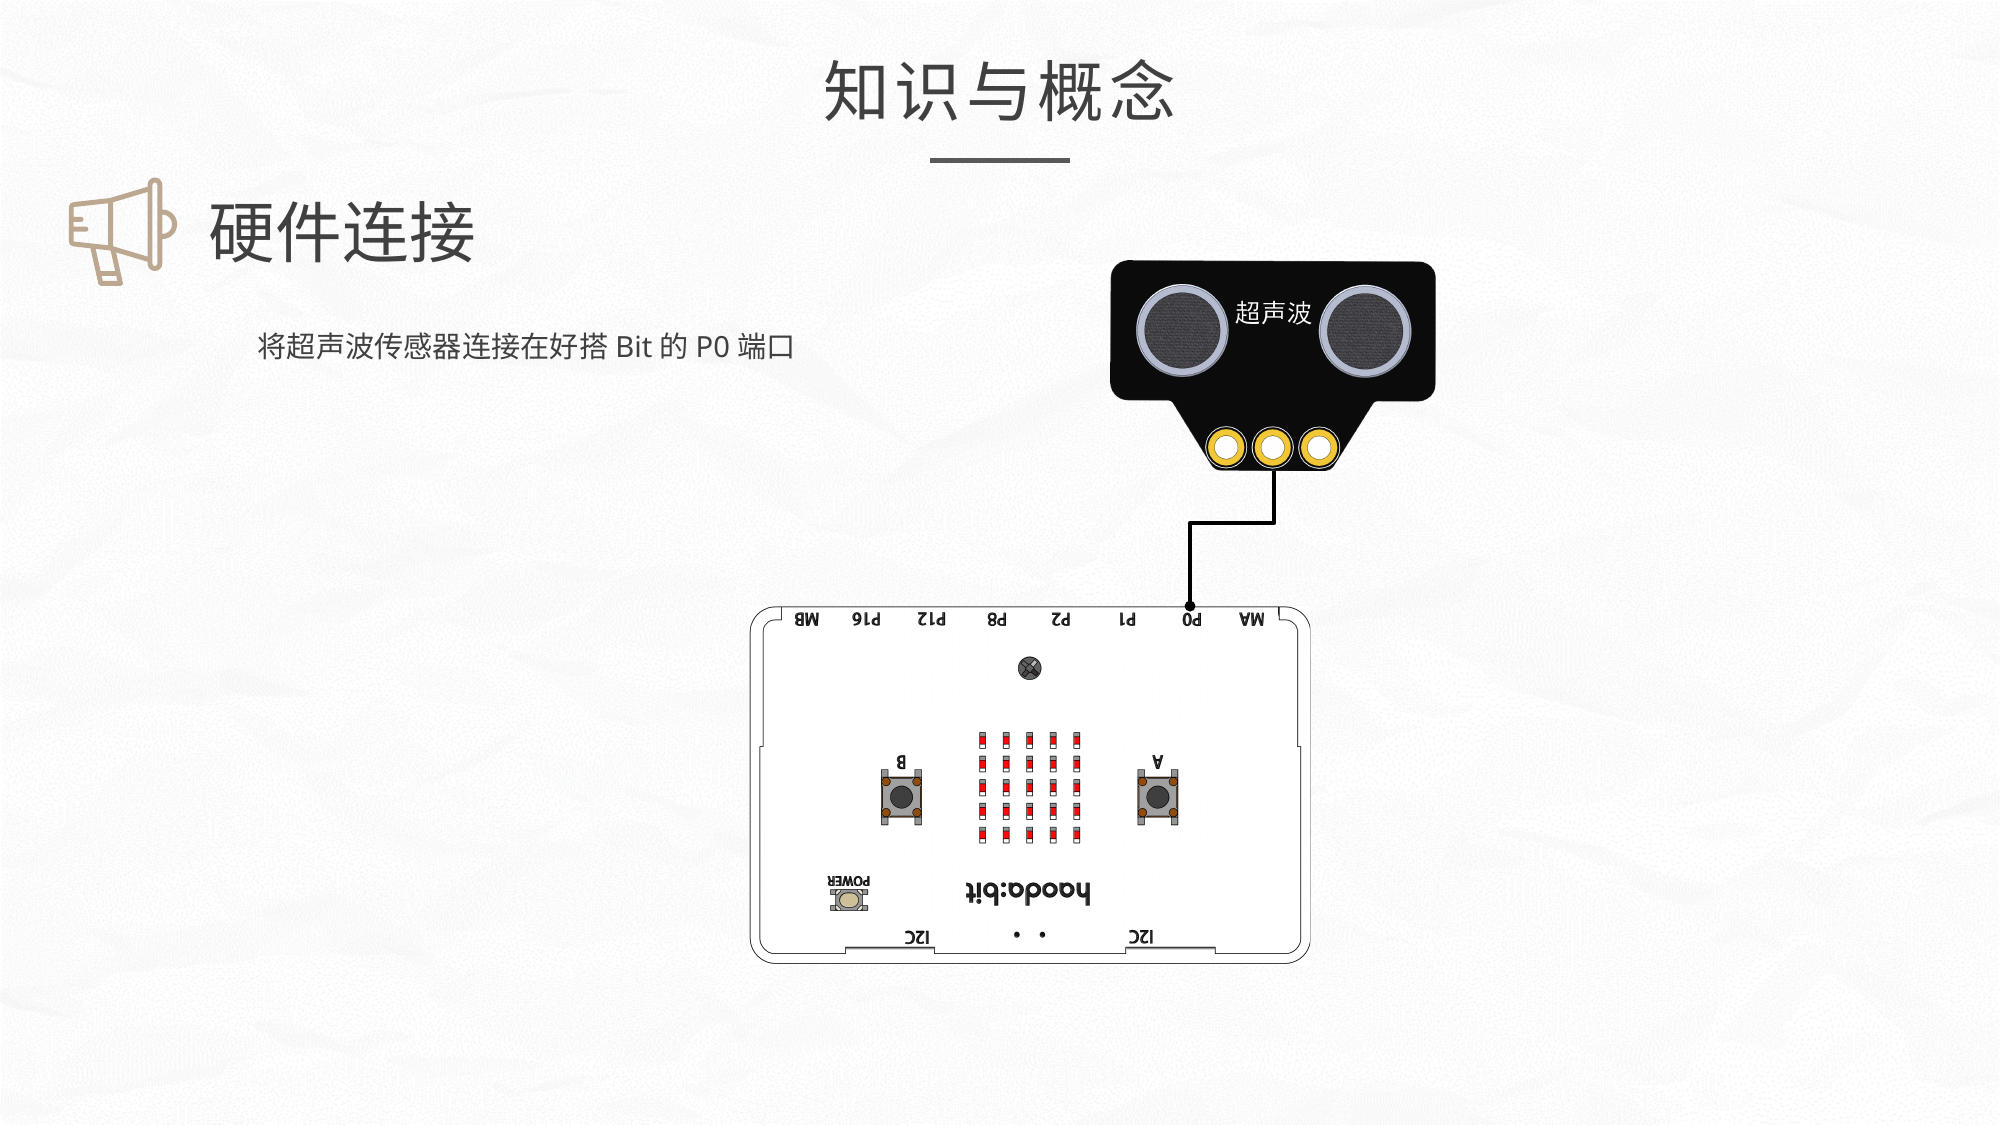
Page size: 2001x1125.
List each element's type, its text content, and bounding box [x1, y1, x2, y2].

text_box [747, 258, 1437, 965]
text_box [68, 177, 178, 286]
text_box 硬件连接 [194, 183, 491, 279]
text_box 将超声波传感器连接在好搭Bit的P0端口 [242, 320, 747, 371]
text_box 知识与概念 [717, 44, 1283, 136]
